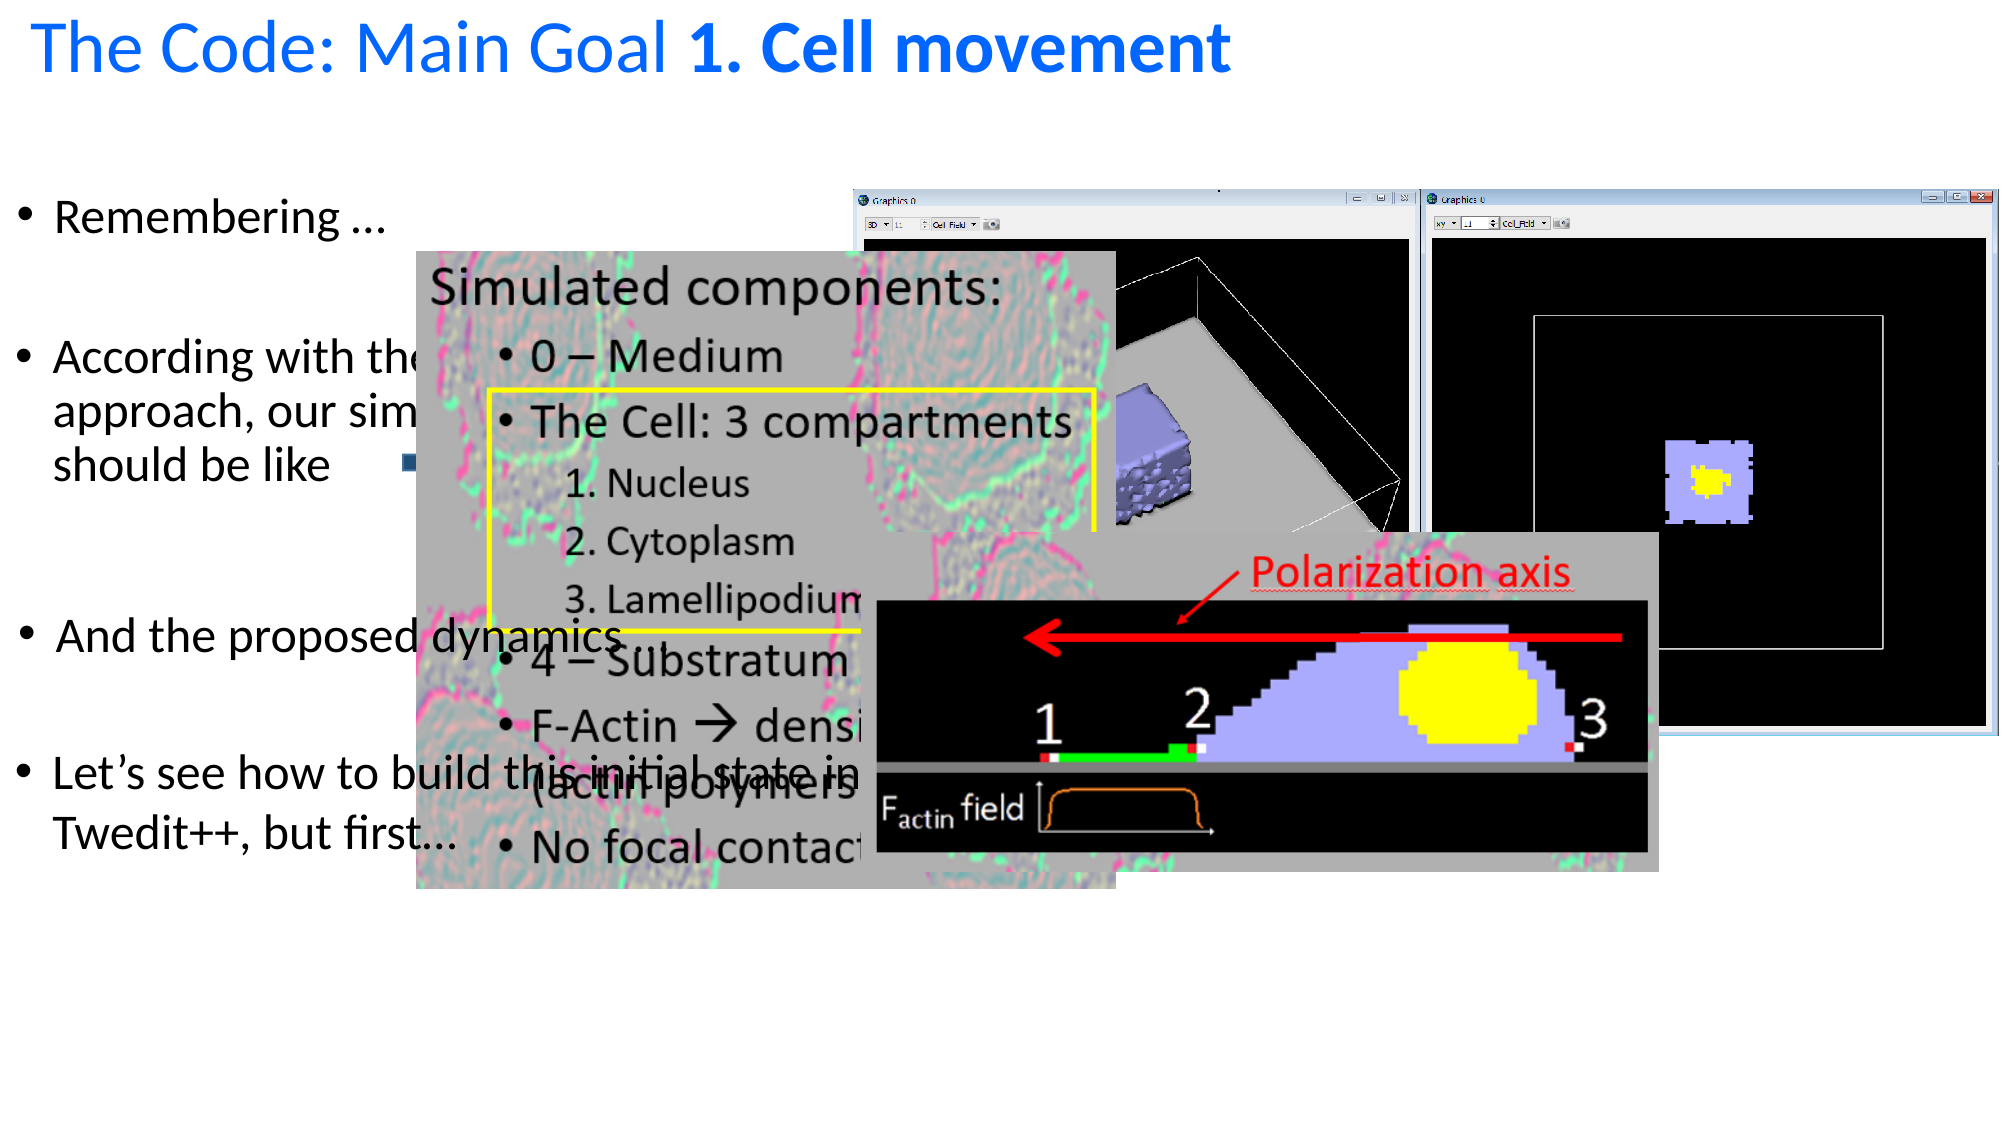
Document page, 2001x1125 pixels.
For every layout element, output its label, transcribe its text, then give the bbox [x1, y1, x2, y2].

picture [416, 873, 1116, 889]
title The Code: Main Goal 1. Cell movement [15, 0, 1528, 97]
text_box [0, 532, 1660, 873]
list According with the simplest biological approach, our simulation initial state should be like [0, 323, 403, 503]
text_box Remembering … [1, 175, 402, 251]
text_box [403, 189, 2000, 736]
picture [416, 251, 1116, 532]
